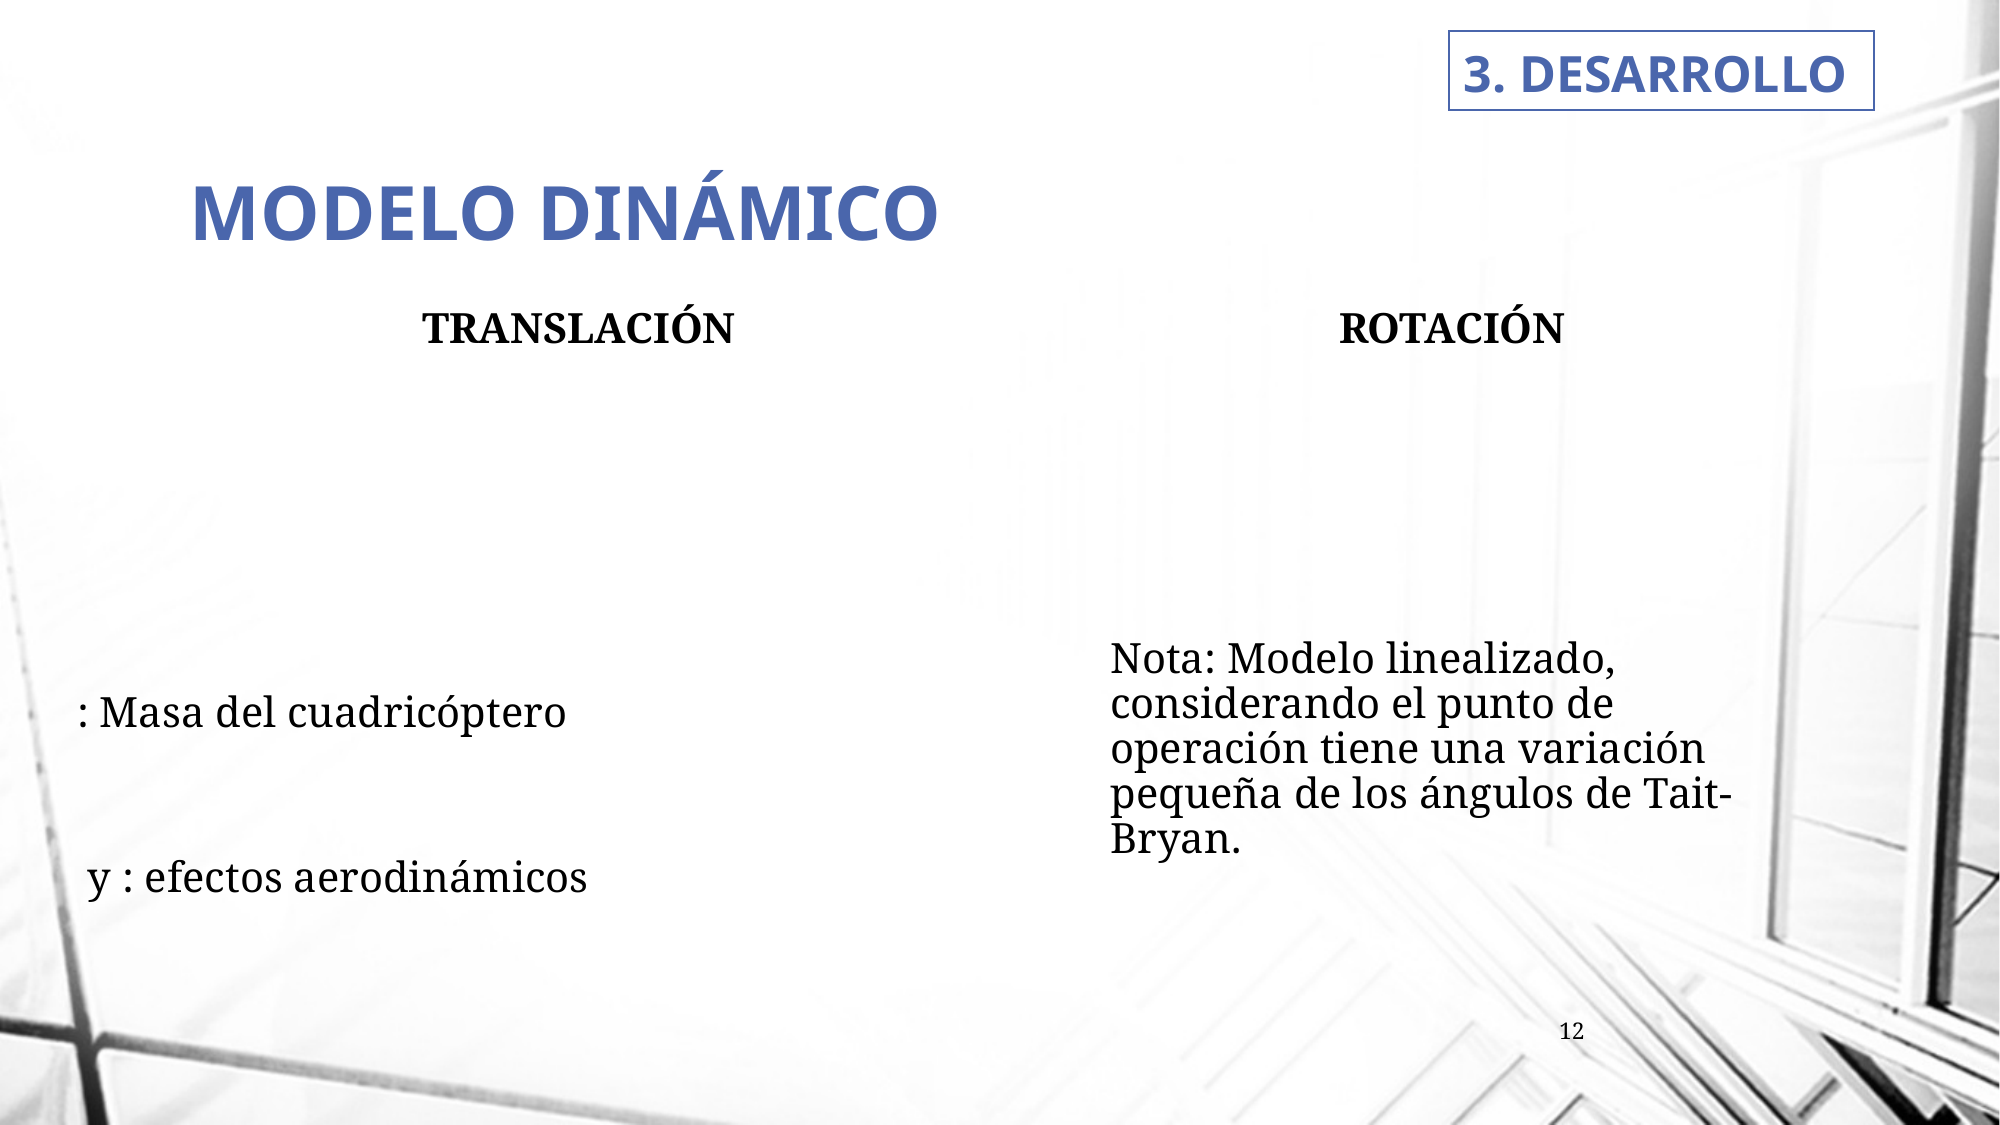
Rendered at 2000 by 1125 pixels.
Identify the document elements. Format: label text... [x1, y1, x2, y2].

slide_number 12 [1399, 1009, 1600, 1055]
text_box 3. DESARROLLO [1448, 30, 1875, 111]
picture [0, 0, 2000, 1125]
title MODELO DINÁMICO [174, 87, 977, 263]
